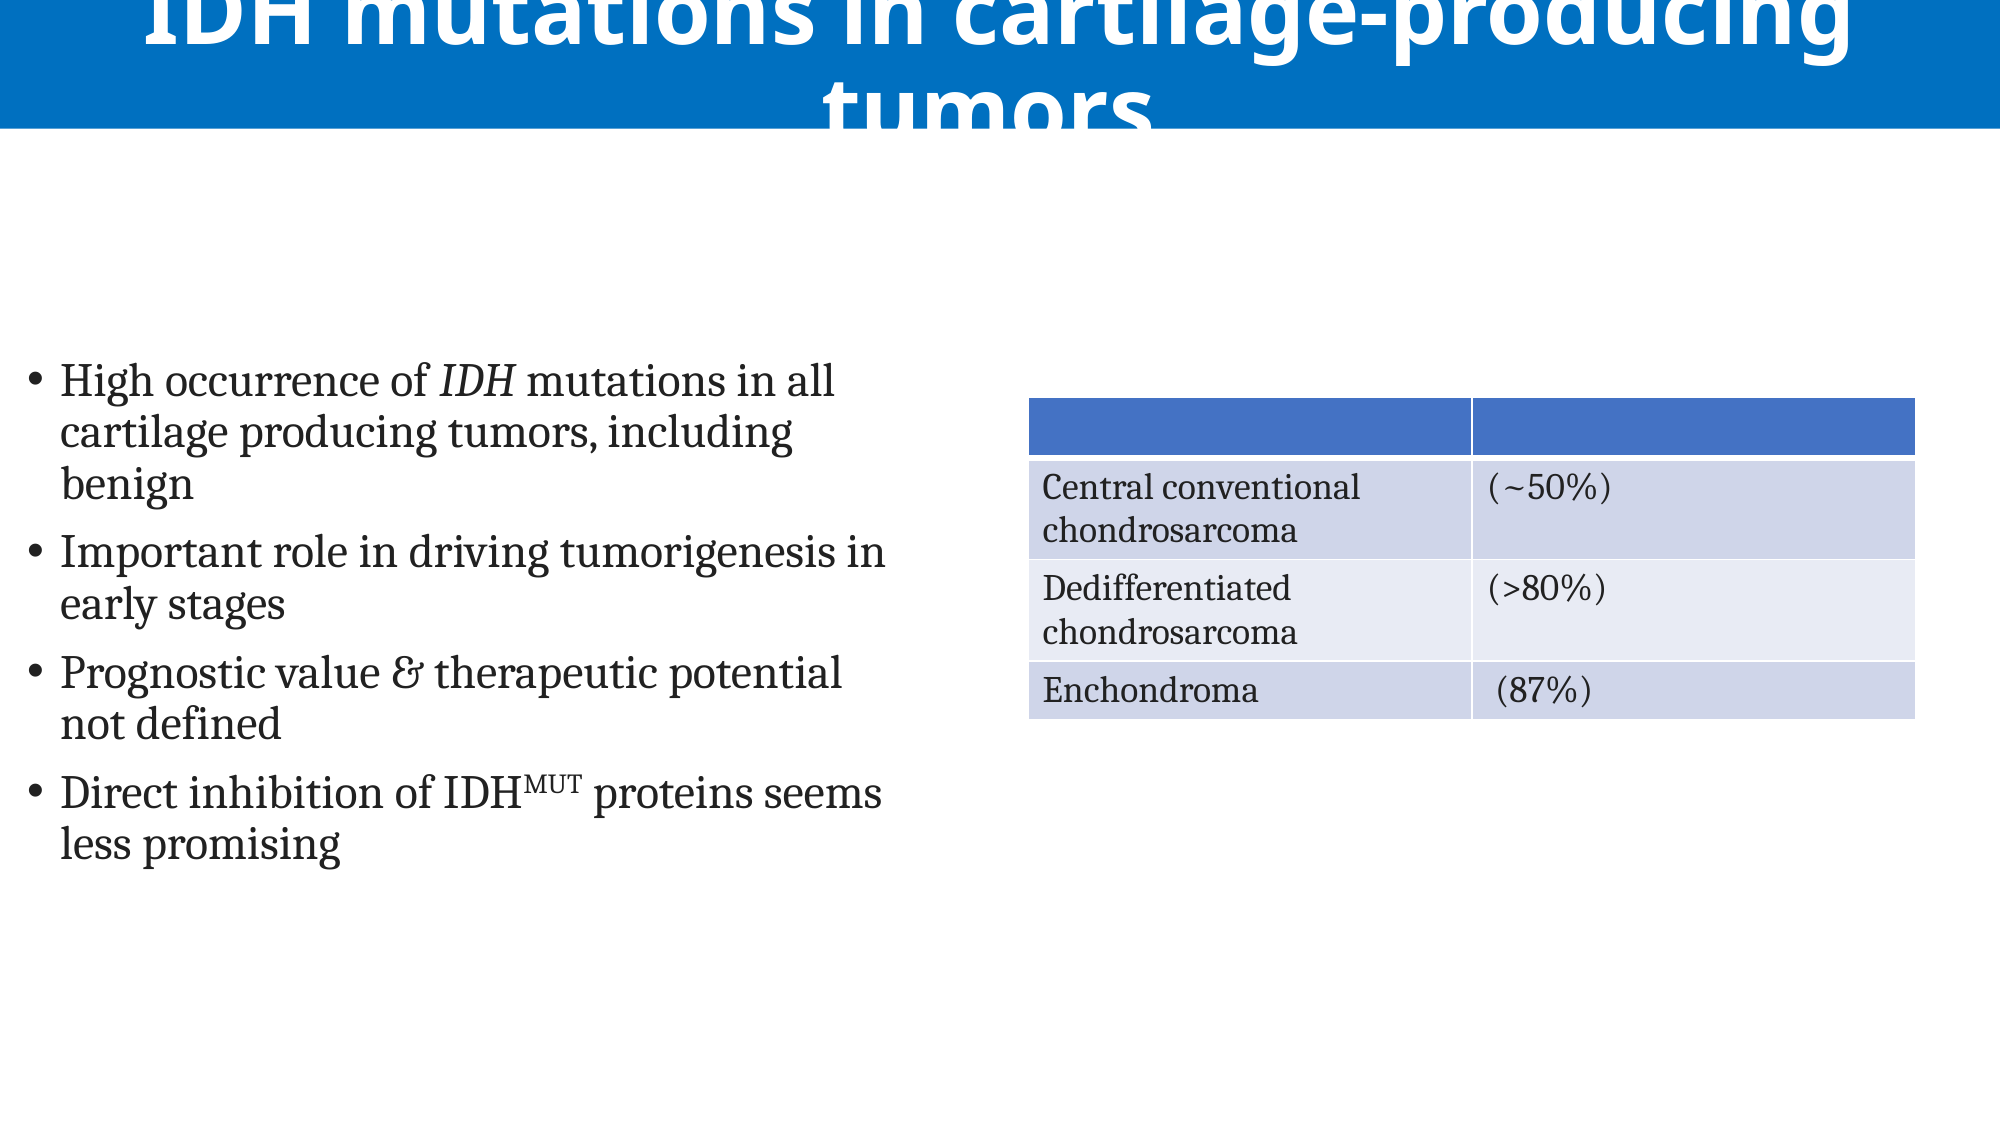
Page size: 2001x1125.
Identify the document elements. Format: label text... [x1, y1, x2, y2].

title IDH mutations in cartilage-producing tumors [0, 0, 2000, 129]
table_cell (~50%) [1473, 461, 1915, 559]
table_cell (87%) [1473, 662, 1915, 719]
table_cell Central conventional chondrosarcoma [1029, 461, 1471, 559]
list High occurrence of IDH mutations in all cartilage producing tumors, including benign Important role in driving tumorigenesis in early stages Prognostic value & therapeutic potential not defined Direct inhibition of IDHMUT proteins seems less promising [12, 347, 928, 879]
table_cell (>80%) [1473, 560, 1915, 660]
table_header [1473, 398, 1915, 455]
table_header [1029, 398, 1471, 455]
table_cell Dedifferentiated chondrosarcoma [1029, 560, 1471, 660]
table_cell Enchondroma [1029, 662, 1471, 719]
